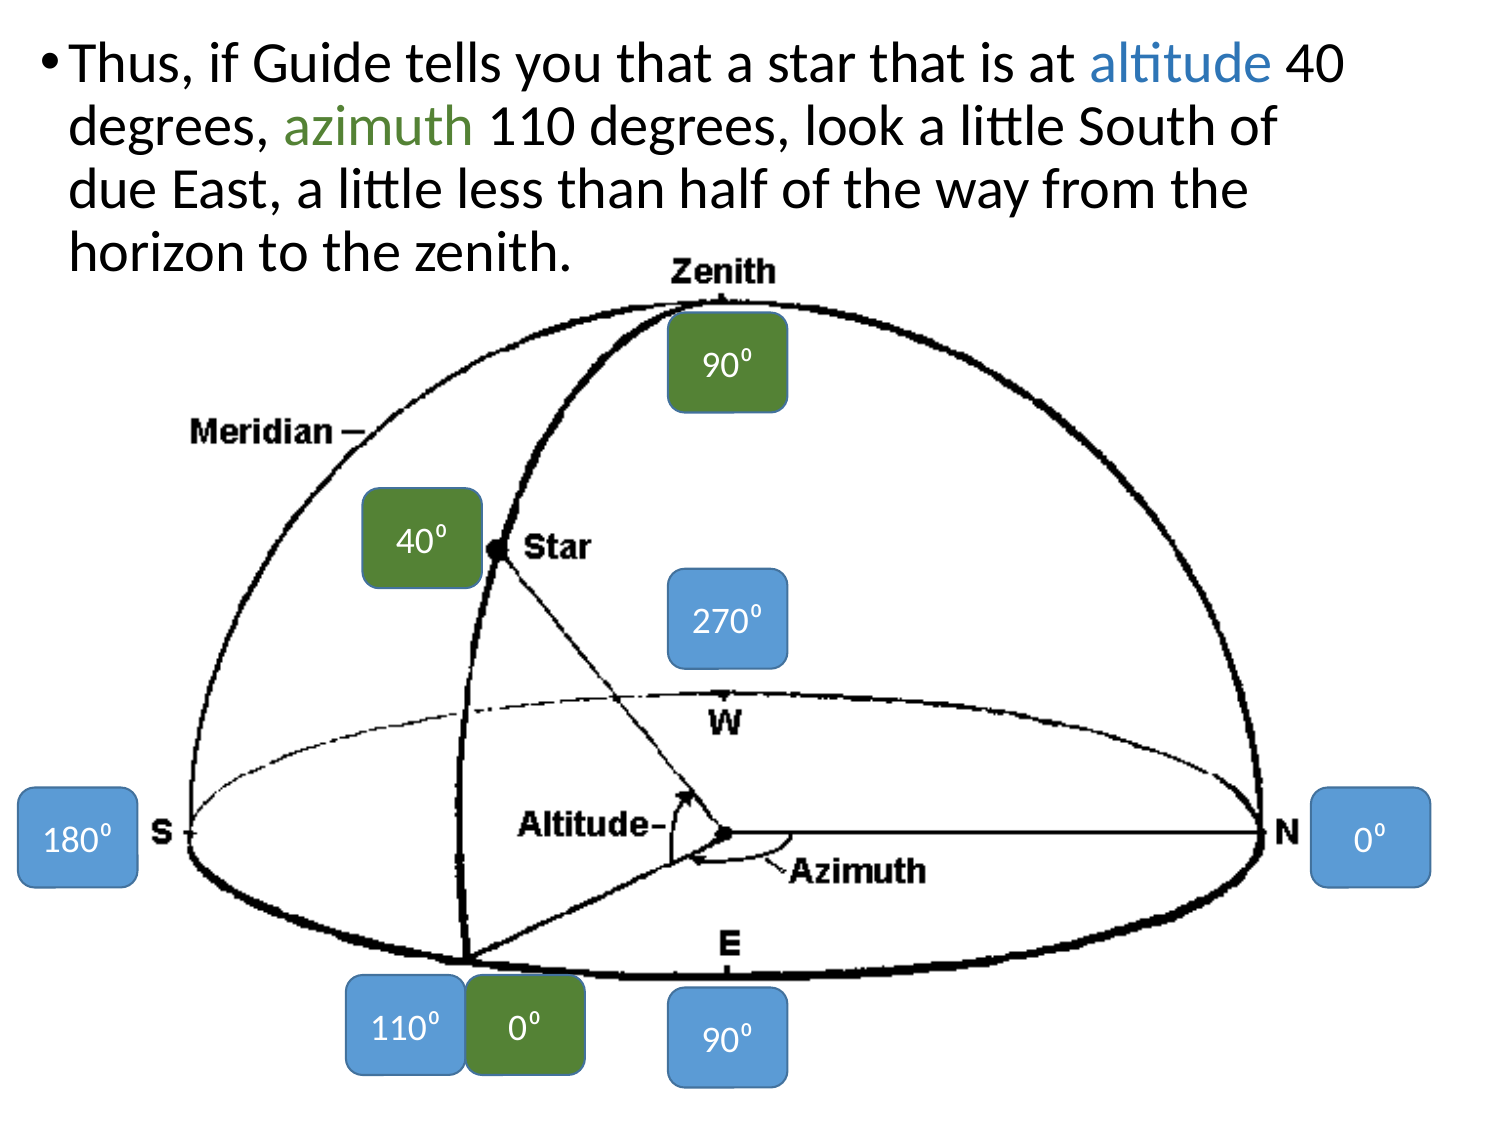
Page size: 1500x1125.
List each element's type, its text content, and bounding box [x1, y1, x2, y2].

picture [137, 237, 1318, 1038]
text_box 180⁰ [16, 786, 137, 889]
text_box 0⁰ [1318, 786, 1432, 889]
text_box 90⁰ [666, 1038, 789, 1089]
text_box 0⁰ [464, 1038, 586, 1077]
list Thus, if Guide tells you that a star that is at altitude 40 degrees, azimuth 110 degrees, look a little South of due East, a little less than half of the way from the horizon to the zenith. [24, 24, 1375, 300]
text_box 110⁰ [344, 1038, 465, 1077]
